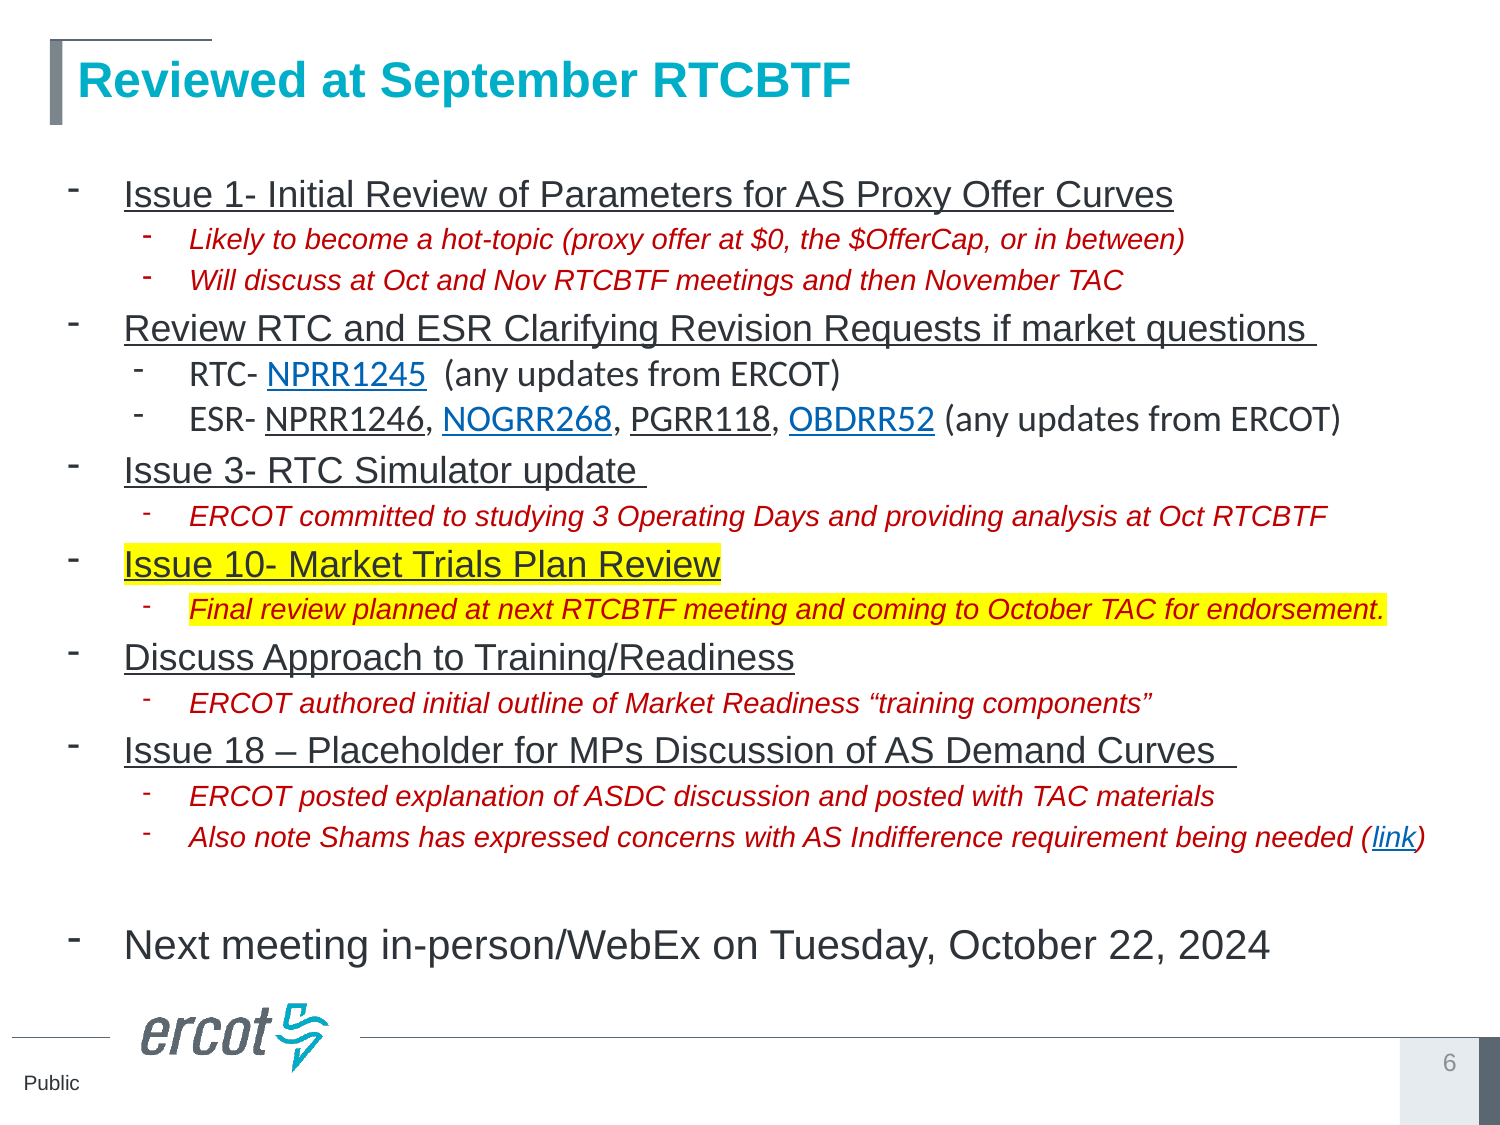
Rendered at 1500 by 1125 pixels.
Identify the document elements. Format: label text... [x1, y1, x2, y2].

list Issue 1- Initial Review of Parameters for AS Proxy Offer Curves Likely to become a hot-topic (proxy offer at $0, the $OfferCap, or in between) Will discuss at Oct and Nov RTCBTF meetings and then November TAC Review RTC and ESR Clarifying Revision Requests if market questions RTC- NPRR1245 (any updates from ERCOT) ESR- NPRR1246, NOGRR268, PGRR118, OBDRR52 (any updates from ERCOT) Issue 3- RTC Simulator update ERCOT committed to studying 3 Operating Days and providing analysis at Oct RTCBTF Issue 10- Market Trials Plan Review Final review planned at next RTCBTF meeting and coming to October TAC for endorsement. Discuss Approach to Training/Readiness ERCOT authored initial outline of Market Readiness “training components” Issue 18 – Placeholder for MPs Discussion of AS Demand Curves ERCOT posted explanation of ASDC discussion and posted with TAC materials Also note Shams has expressed concerns with AS Indifference requirement being needed (link) Next meeting in-person/WebEx on Tuesday, October 22, 2024 [52, 162, 1453, 1025]
picture [137, 1025, 332, 1075]
title Reviewed at September RTCBTF [62, 39, 1450, 134]
